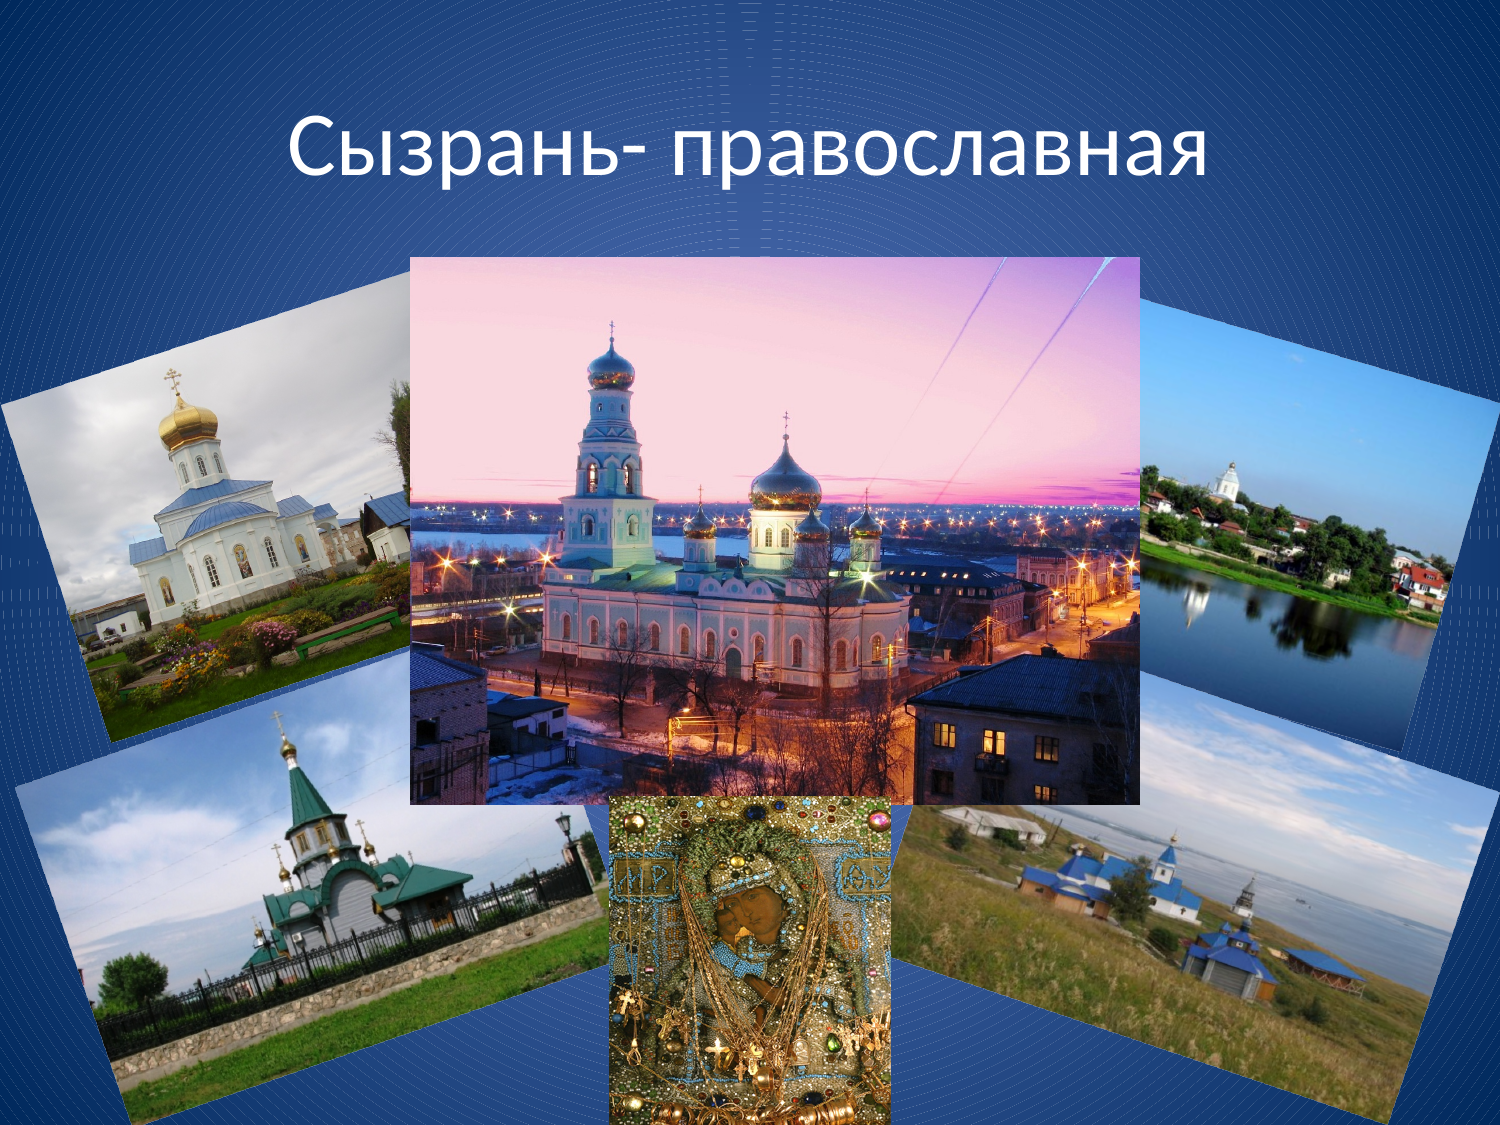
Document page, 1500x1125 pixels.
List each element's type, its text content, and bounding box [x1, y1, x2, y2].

picture [1, 272, 1500, 1125]
title Сызрань- православная [75, 45, 1425, 233]
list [409, 257, 1141, 805]
